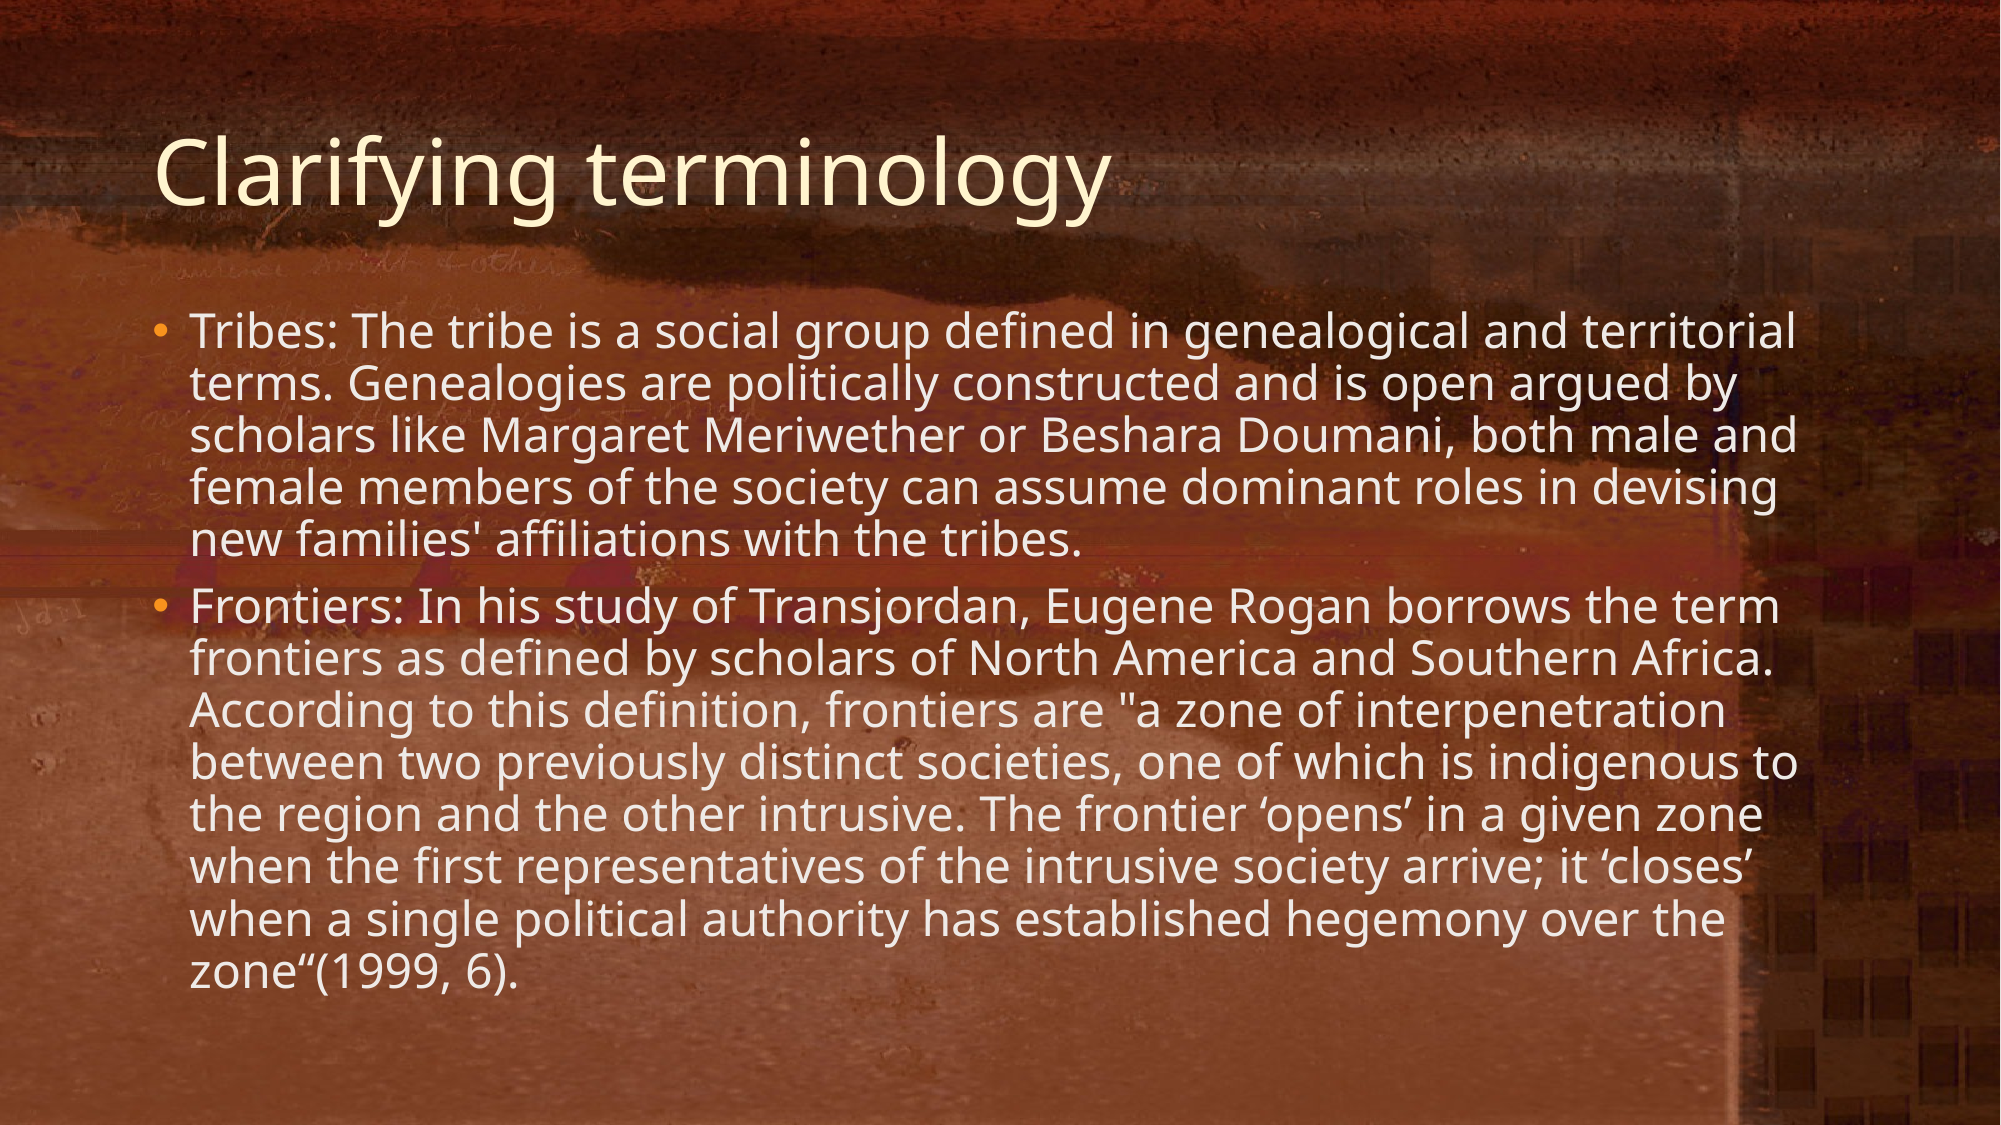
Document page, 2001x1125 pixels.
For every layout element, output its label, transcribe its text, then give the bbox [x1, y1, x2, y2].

picture [0, 0, 2001, 1125]
list Tribes: The tribe is a social group defined in genealogical and territorial terms. Genealogies are politically constructed and is open argued by scholars like Margaret Meriwether or Beshara Doumani, both male and female members of the society can assume dominant roles in devising new families' affiliations with the tribes. Frontiers: In his study of Transjordan, Eugene Rogan borrows the term frontiers as defined by scholars of North America and Southern Africa. According to this definition, frontiers are "a zone of interpenetration between two previously distinct societies, one of which is indigenous to the region and the other intrusive. The frontier ‘opens’ in a given zone when the first representatives of the intrusive society arrive; it ‘closes’ when a single political authority has established hegemony over the zone“(1999, 6). [137, 299, 1863, 1014]
title Clarifying terminology [137, 59, 1863, 278]
